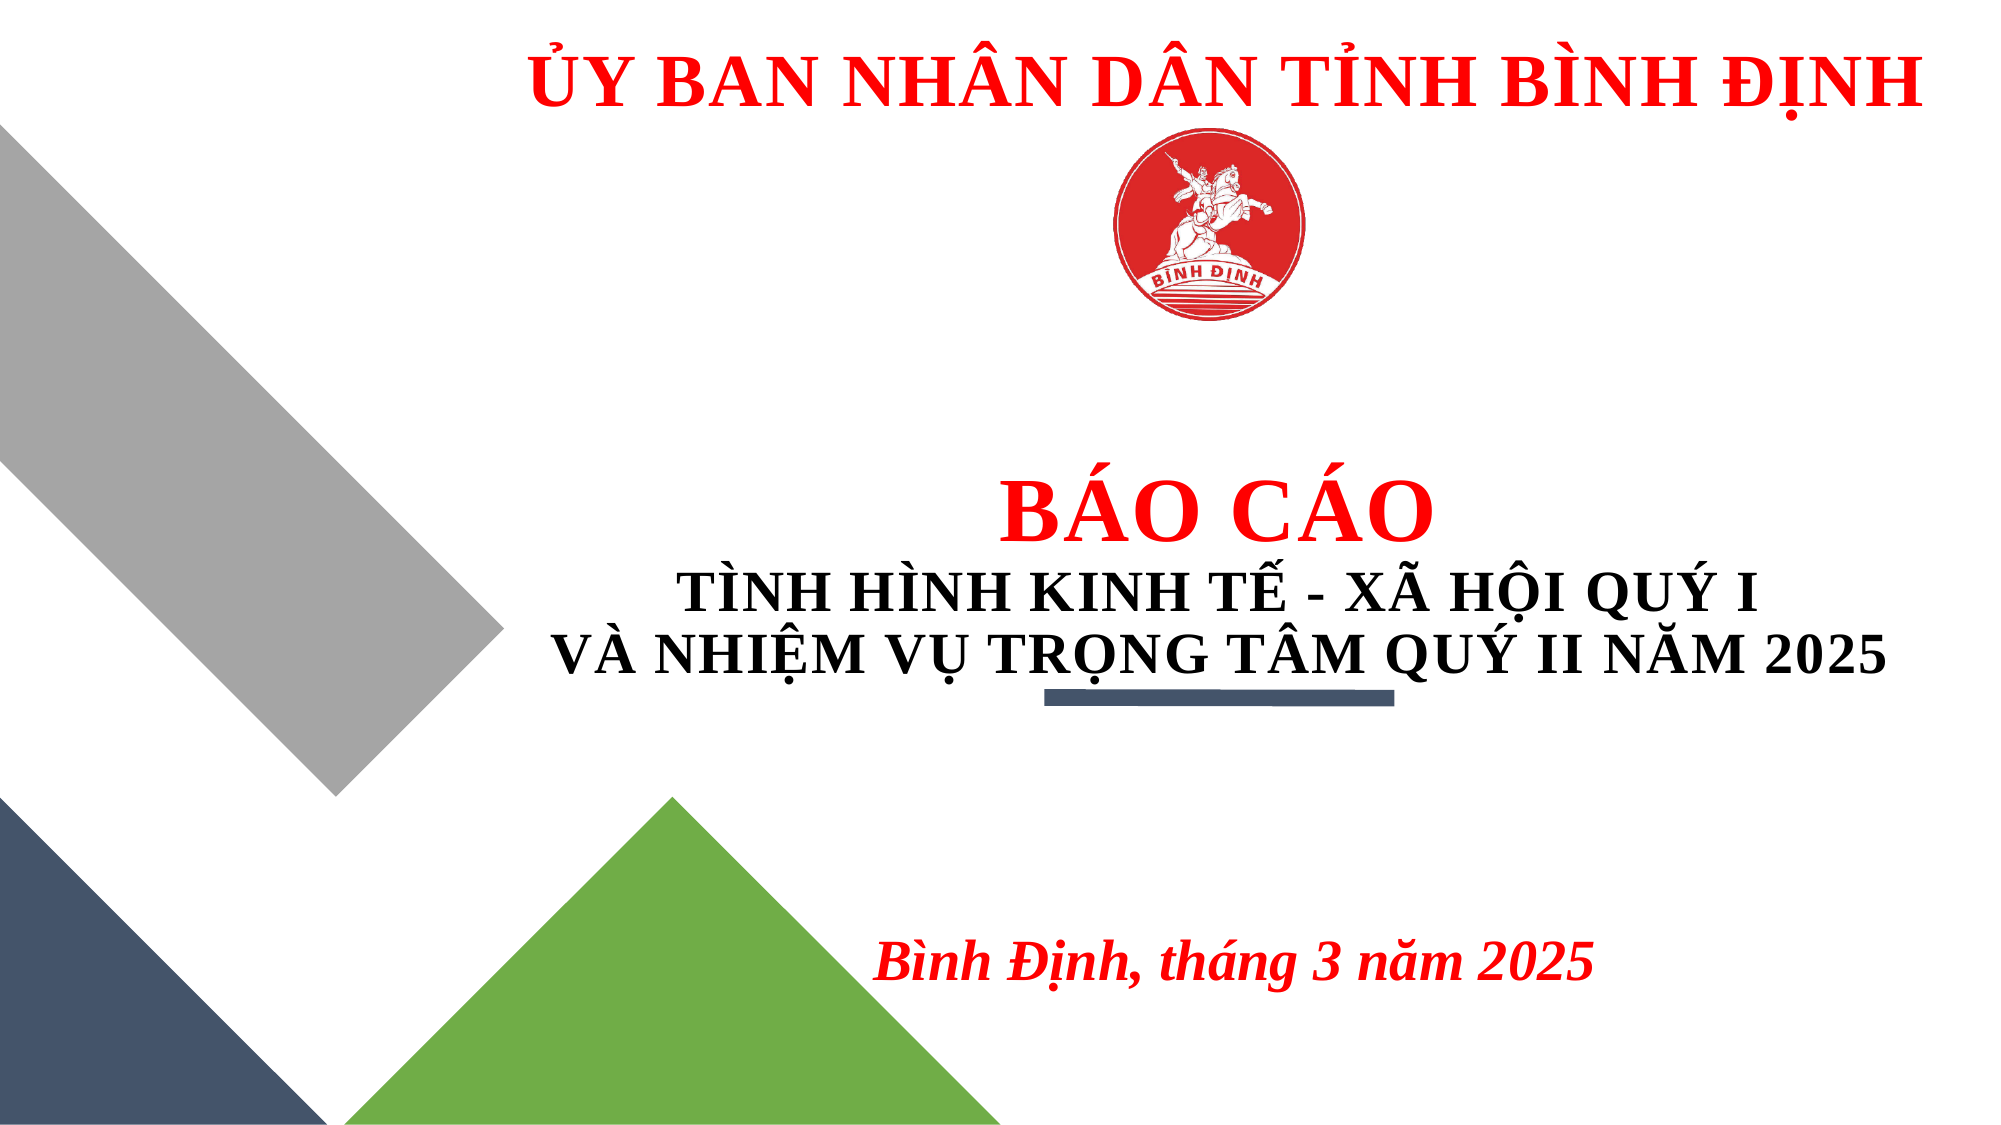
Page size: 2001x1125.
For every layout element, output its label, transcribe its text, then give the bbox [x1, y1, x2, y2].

text_box ỦY BAN NHÂN DÂN TỈNH BÌNH ĐỊNH [434, 26, 2000, 174]
picture [1110, 124, 1308, 324]
text_box Bình Định, tháng 3 năm 2025 [858, 914, 1648, 1000]
title BÁO CÁO TÌNH HÌNH KINH TẾ - XÃ HỘI QUÝ I VÀ NHIỆM VỤ TRỌNG TÂM QUÝ II NĂM 2025 [489, 399, 1950, 687]
